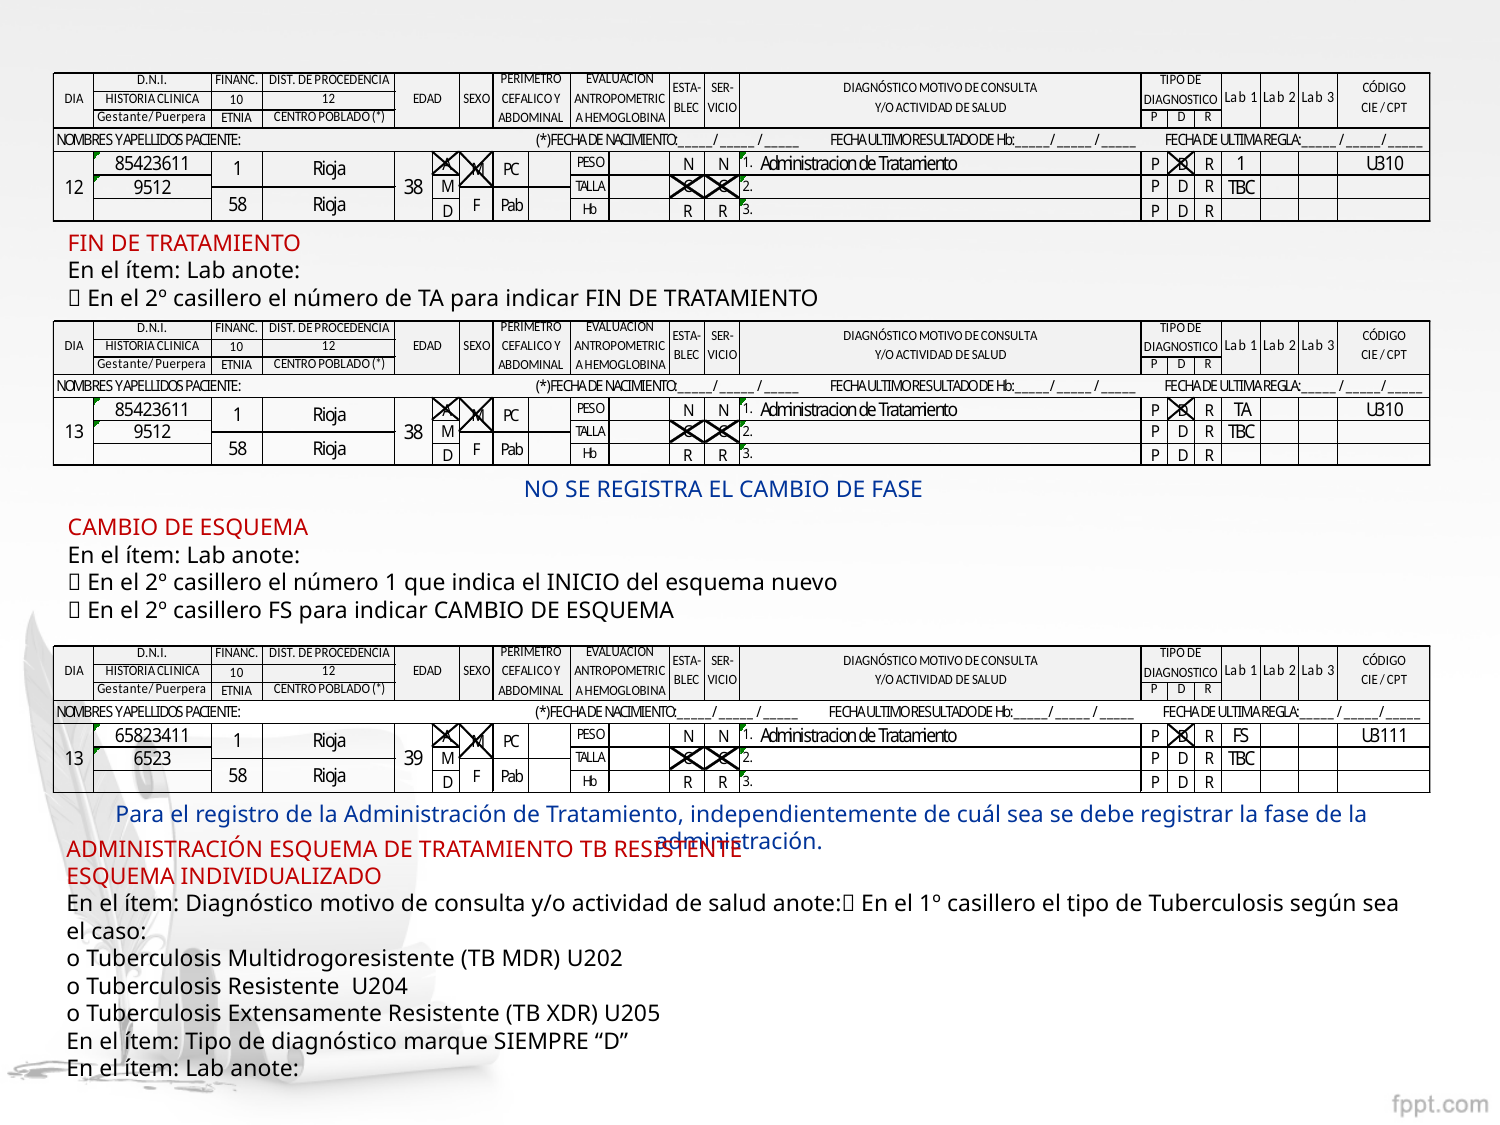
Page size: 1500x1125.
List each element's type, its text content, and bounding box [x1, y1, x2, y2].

text_box NO SE REGISTRA EL CAMBIO DE FASE [509, 467, 945, 510]
text_box FIN DE TRATAMIENTO En el ítem: Lab anote:  En el 2º casillero el número de TA para indicar FIN DE TRATAMIENTO [52, 223, 1432, 318]
picture [52, 72, 1432, 223]
text_box Para el registro de la Administración de Tratamiento, independientemente de cuál sea se debe registrar la fase de la administración. [52, 795, 1432, 862]
text_box CAMBIO DE ESQUEMA En el ítem: Lab anote:  En el 2º casillero el número 1 que indica el INICIO del esquema nuevo  En el 2º casillero FS para indicar CAMBIO DE ESQUEMA [52, 505, 1432, 630]
picture [52, 645, 1432, 795]
picture [52, 320, 1432, 467]
text_box ADMINISTRACIÓN ESQUEMA DE TRATAMIENTO TB RESISTENTE ESQUEMA INDIVIDUALIZADO En el ítem: Diagnóstico motivo de consulta y/o actividad de salud anote: En el 1º casillero el tipo de Tuberculosis según sea el caso: o Tuberculosis Multidrogoresistente (TB MDR) U202 o Tuberculosis Resistente U204 o Tuberculosis Extensamente Resistente (TB XDR) U205 En el ítem: Tipo de diagnóstico marque SIEMPRE “D” En el ítem: Lab anote: [51, 826, 1429, 1089]
